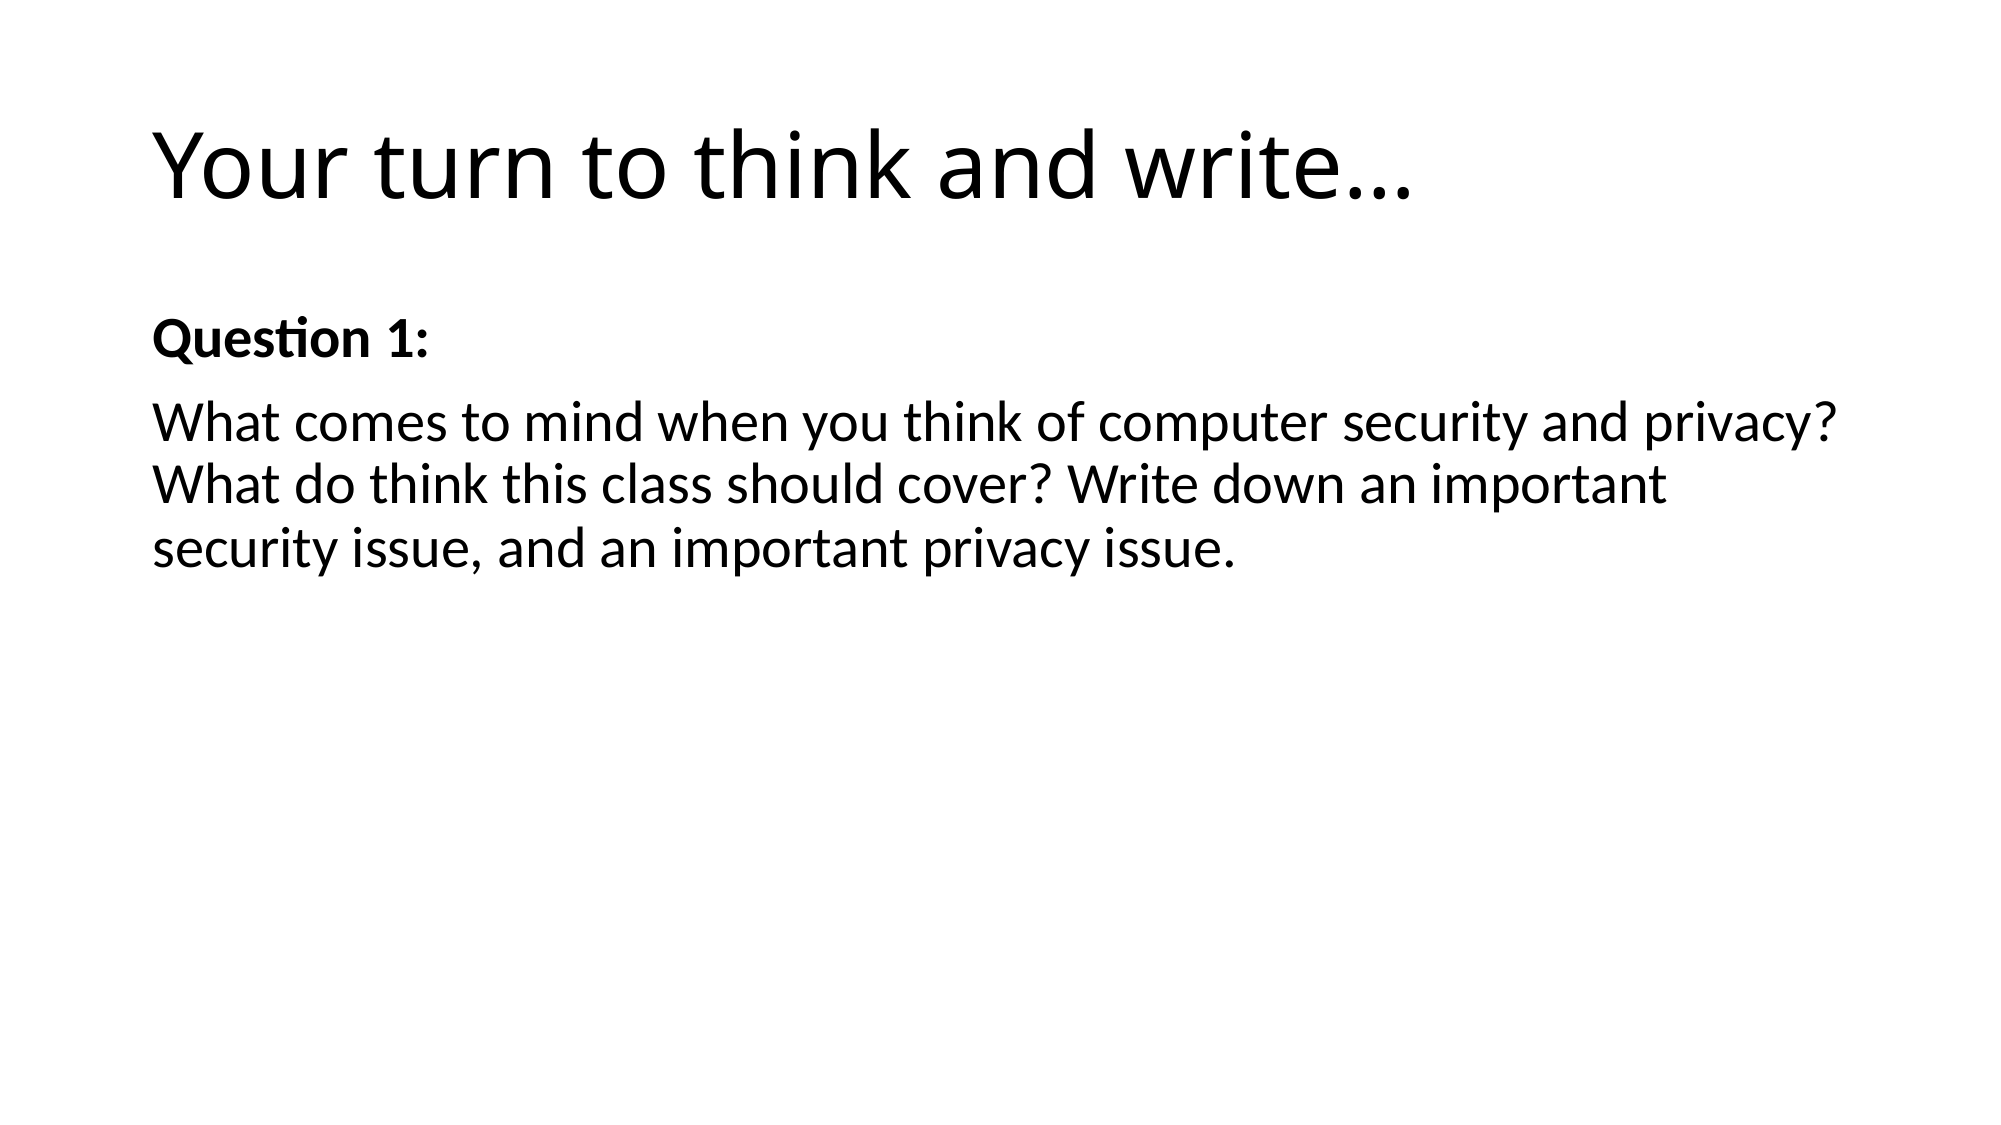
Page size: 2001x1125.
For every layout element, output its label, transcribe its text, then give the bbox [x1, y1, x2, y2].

title Your turn to think and write… [137, 59, 1863, 278]
list Question 1: What comes to mind when you think of computer security and privacy? What do think this class should cover? Write down an important security issue, and an important privacy issue. [137, 299, 1863, 1014]
